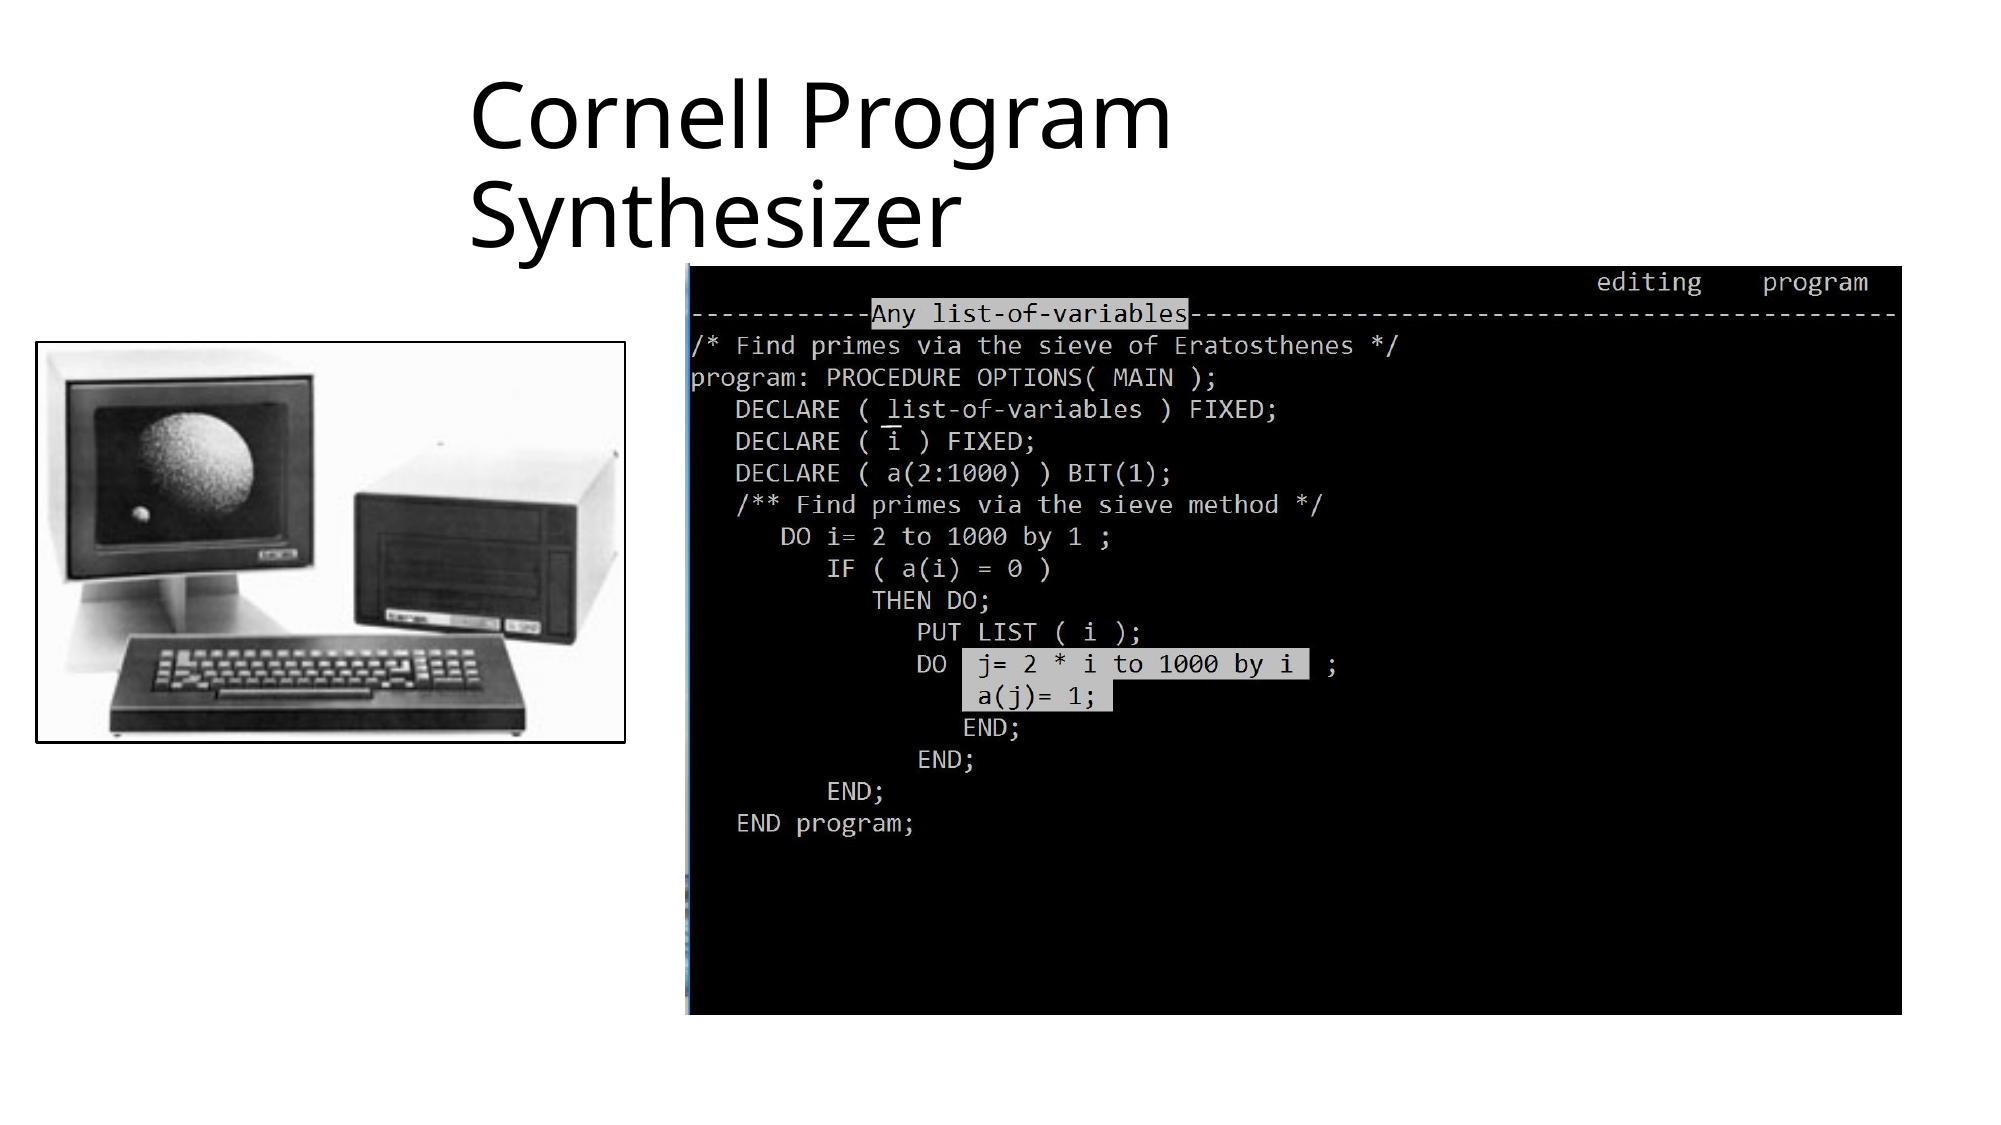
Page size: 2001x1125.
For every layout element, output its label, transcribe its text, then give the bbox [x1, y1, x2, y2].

title Cornell Program Synthesizer [453, 59, 1547, 278]
picture [685, 263, 1902, 1015]
picture [37, 343, 624, 742]
